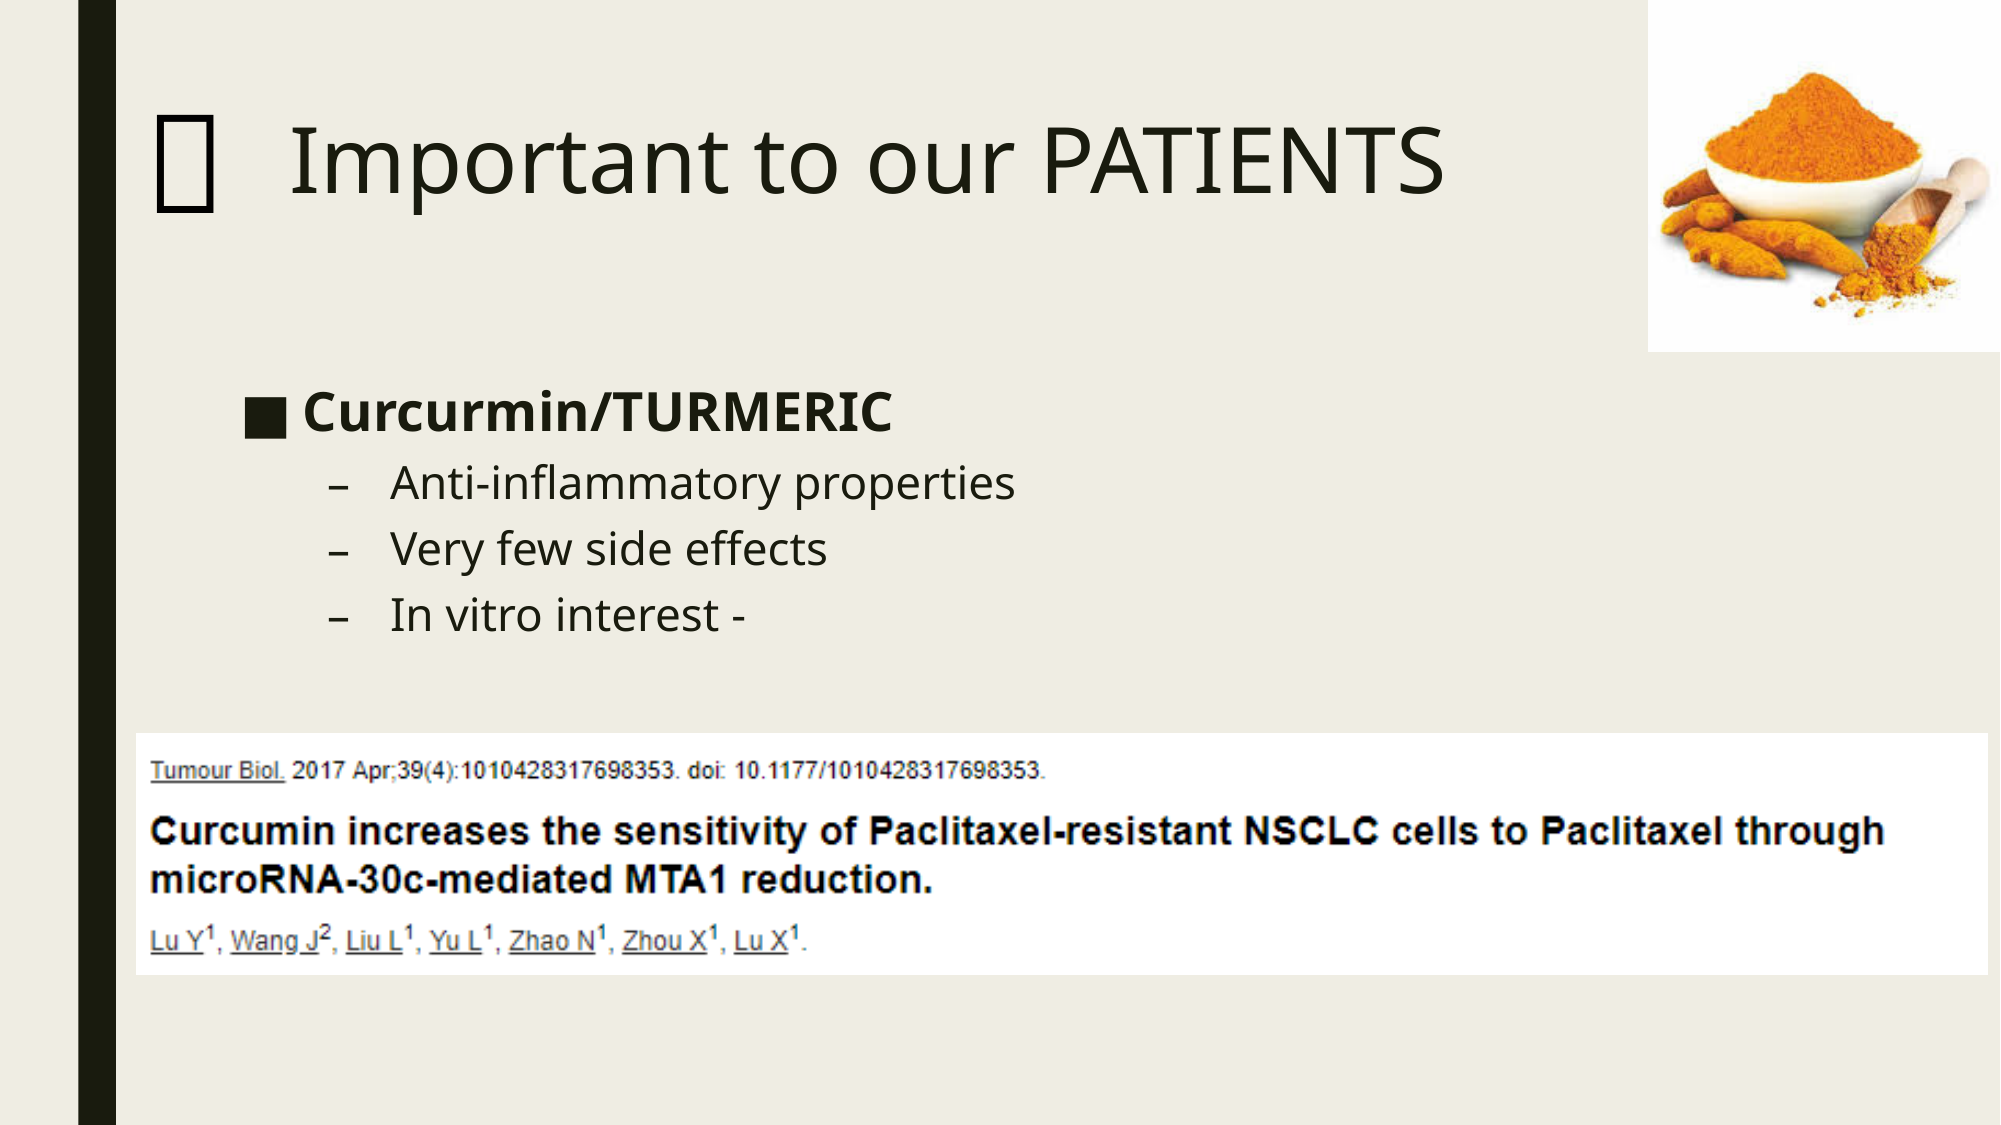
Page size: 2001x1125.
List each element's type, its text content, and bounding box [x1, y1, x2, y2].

picture [1648, 0, 2000, 352]
title Important to our PATIENTS [274, 107, 1648, 352]
picture [136, 733, 1988, 975]
list Curcurmin/TURMERIC Anti-inflammatory properties Very few side effects In vitro interest - [225, 375, 1800, 733]
text_box  [130, 68, 288, 248]
